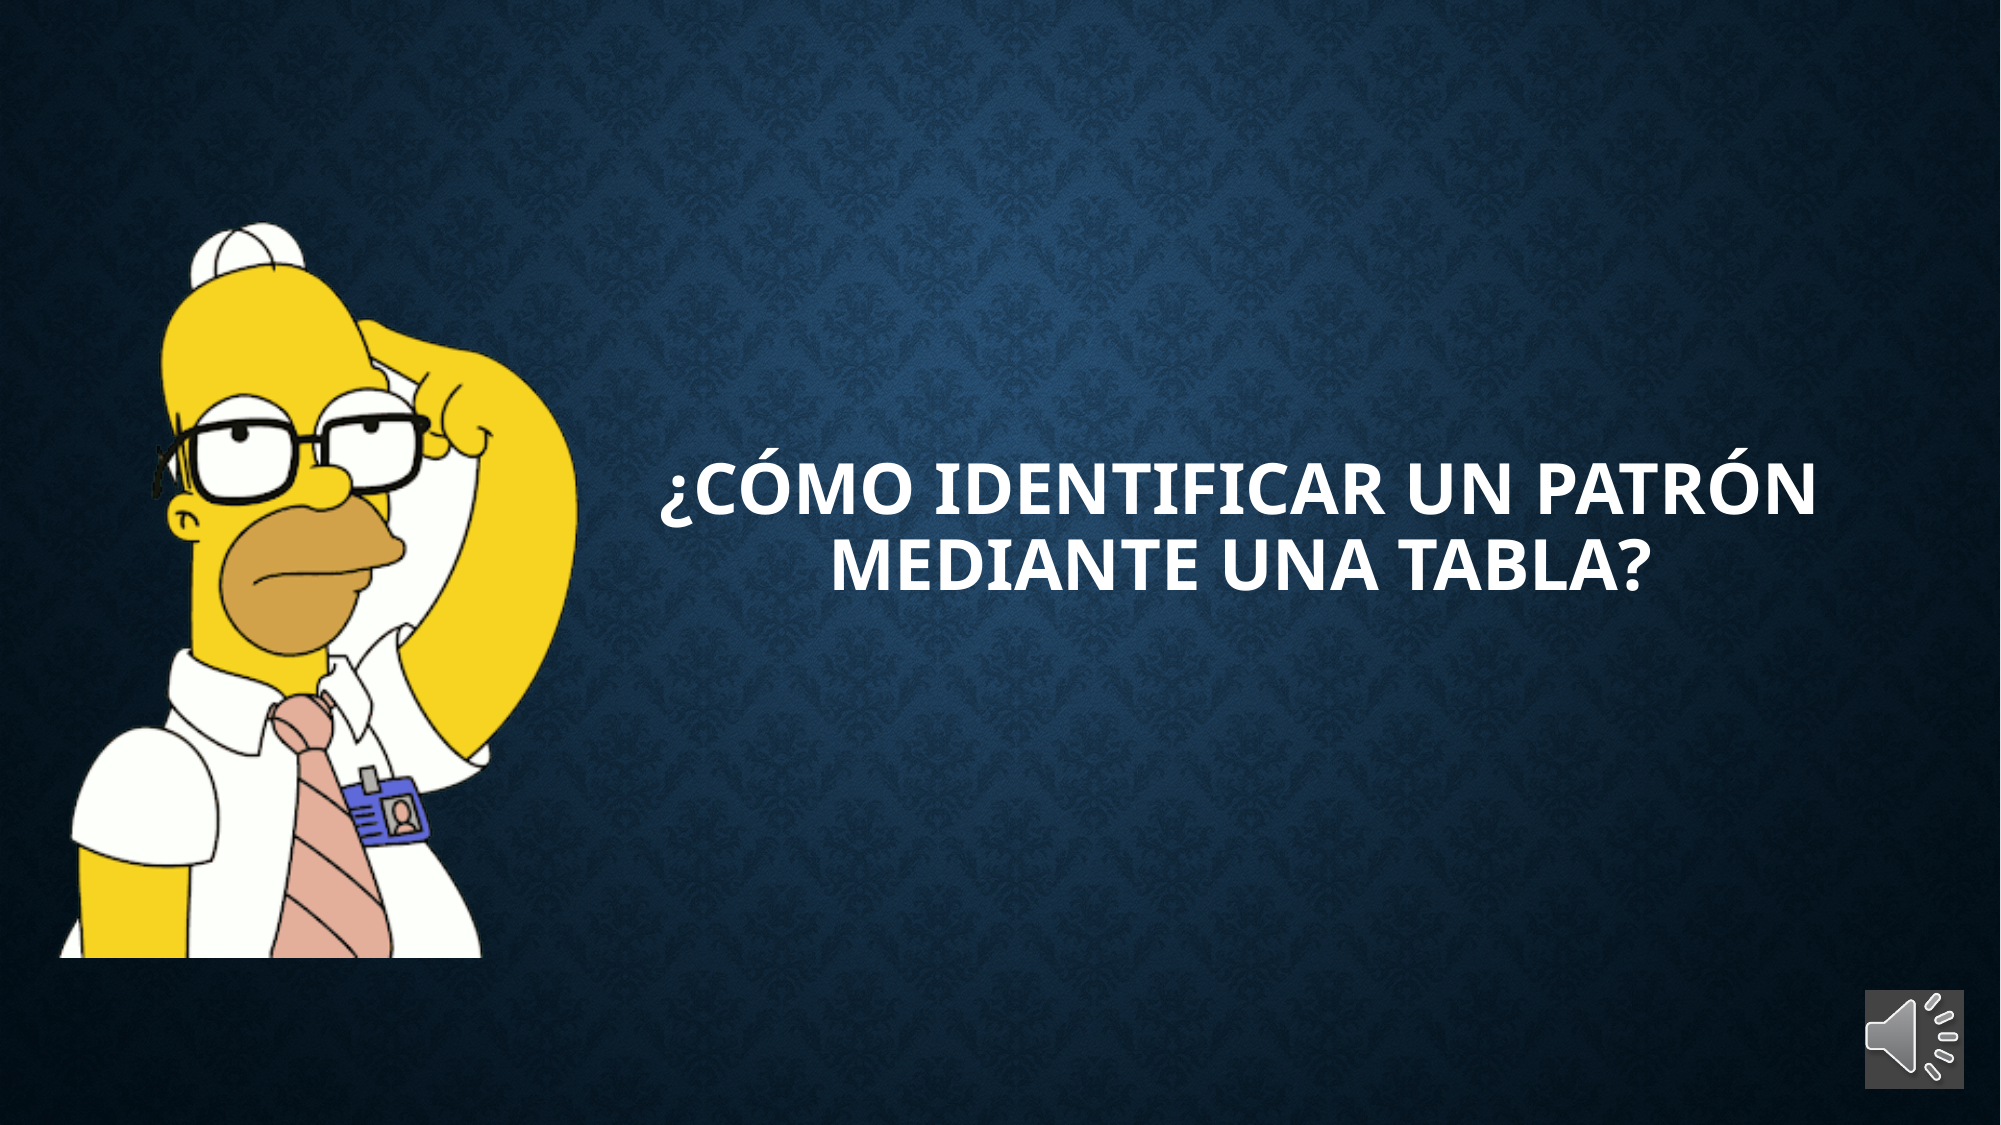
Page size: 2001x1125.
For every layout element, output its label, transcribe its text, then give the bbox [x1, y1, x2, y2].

picture [1864, 989, 1966, 1091]
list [0, 220, 873, 959]
title ¿Cómo identificar un patrón mediante una tabla? [879, 420, 1962, 639]
